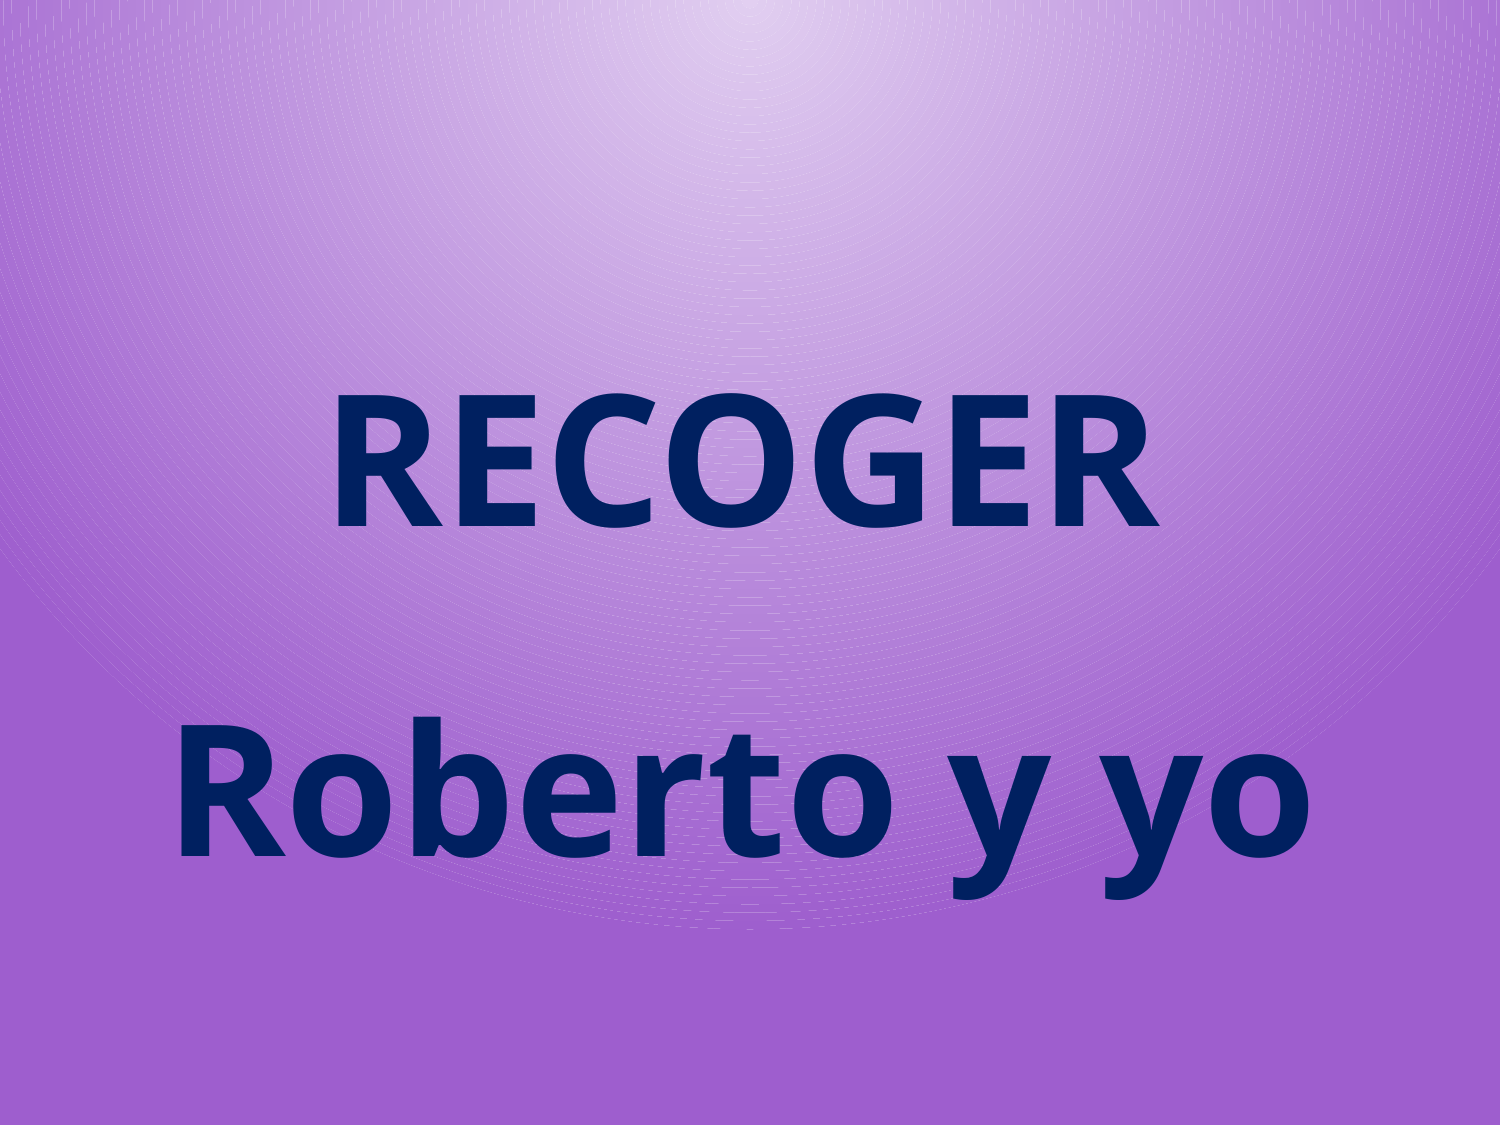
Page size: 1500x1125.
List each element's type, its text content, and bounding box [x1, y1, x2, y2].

text_box RECOGER Roberto y yo [40, 225, 1442, 901]
